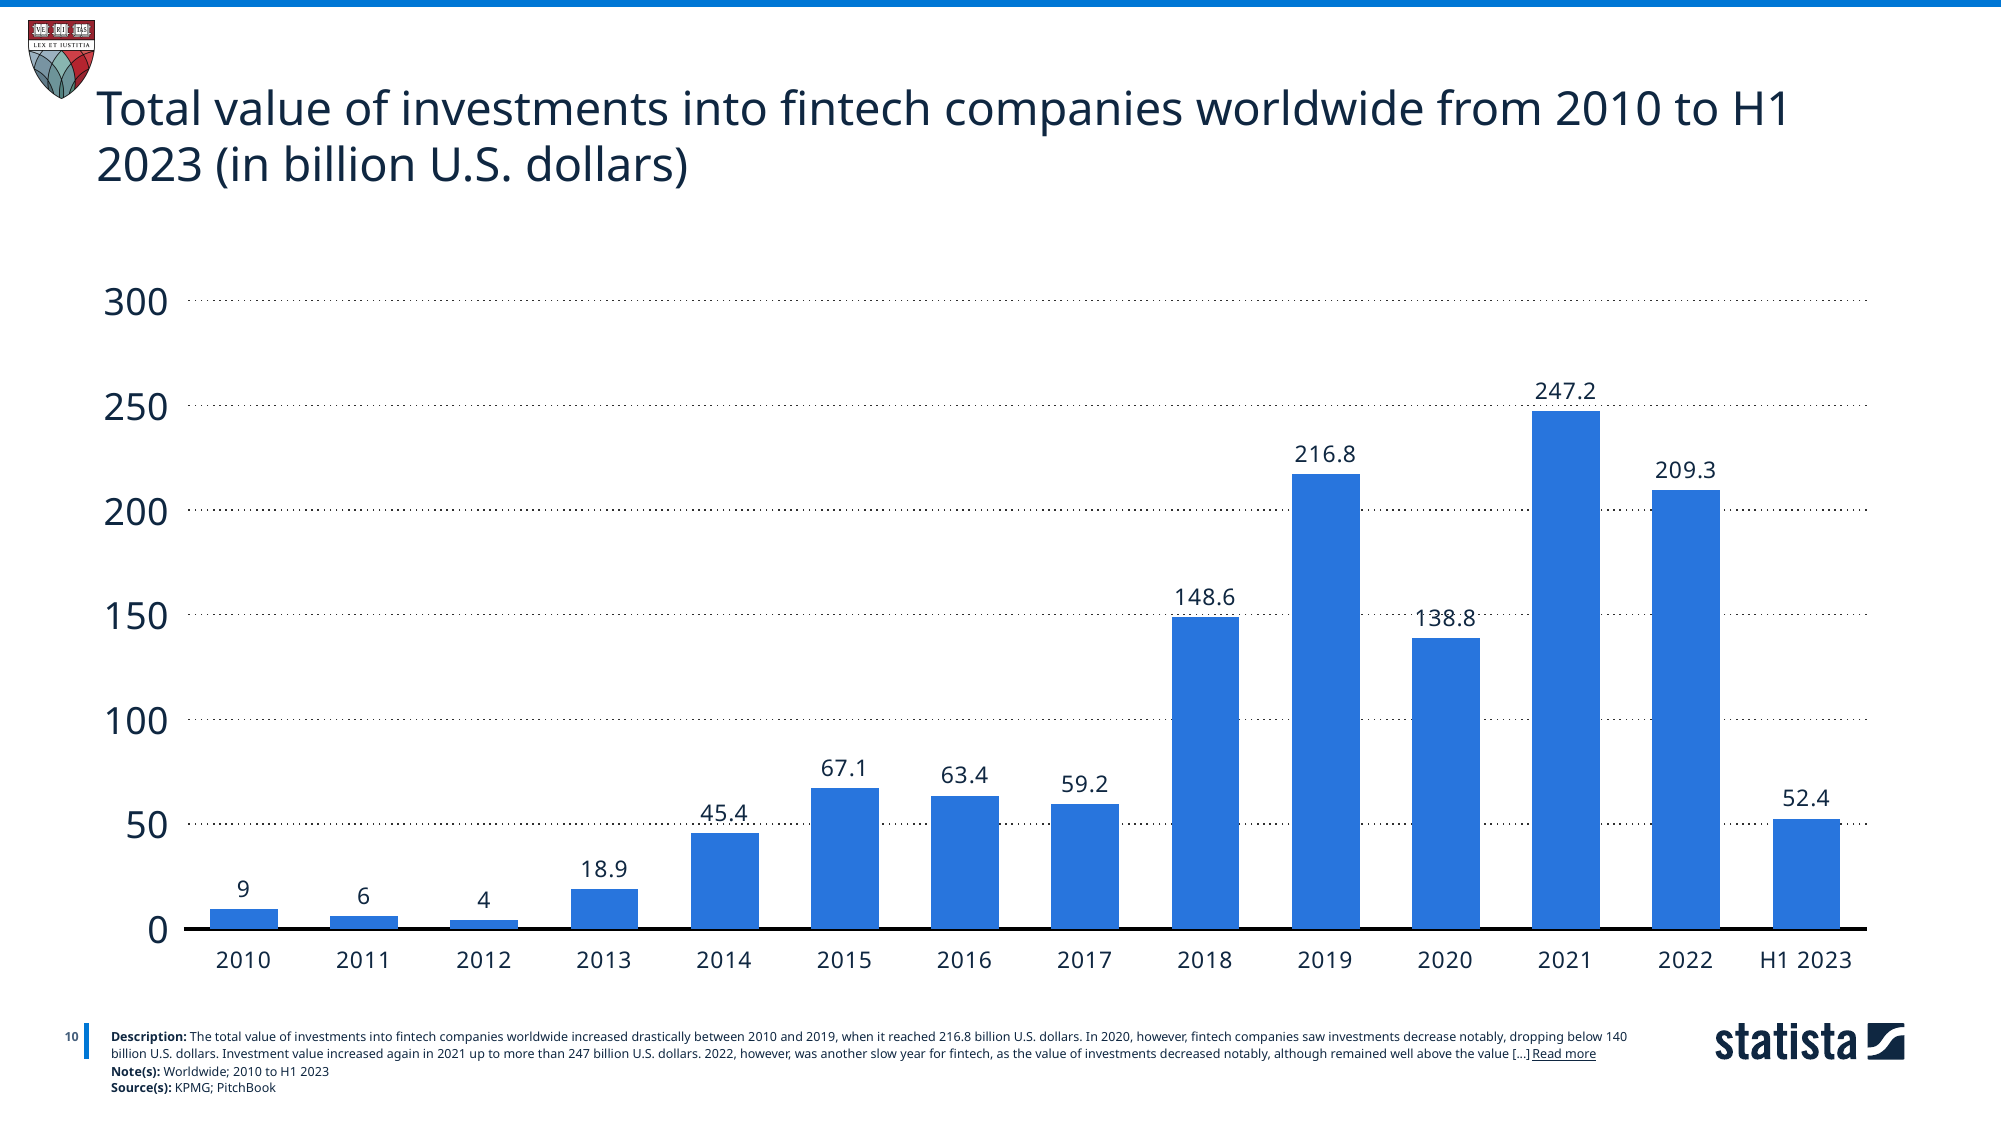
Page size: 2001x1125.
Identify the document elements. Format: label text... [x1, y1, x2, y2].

chart [66, 260, 1904, 990]
text_box Total value of investments into fintech companies worldwide from 2010 to H1 2023 (in billion U.S. dollars) [80, 69, 1919, 199]
text_box [0, 0, 2000, 9]
text_box 10 [0, 1020, 95, 1067]
text_box Description: The total value of investments into fintech companies worldwide increased drastically between 2010 and 2019, when it reached 216.8 billion U.S. dollars. In 2020, however, fintech companies saw investments decrease notably, dropping below 140 billion U.S. dollars. Investment value increased again in 2021 up to more than 247 billion U.S. dollars. 2022, however, was another slow year for fintech, as the value of investments decreased notably, although remained well above the value [...] Read more Note(s): Worldwide; 2010 to H1 2023 Source(s): KPMG; PitchBook [95, 1020, 1668, 1109]
picture [28, 20, 95, 99]
text_box [1713, 1021, 1907, 1062]
text_box [144, 1019, 1464, 1067]
